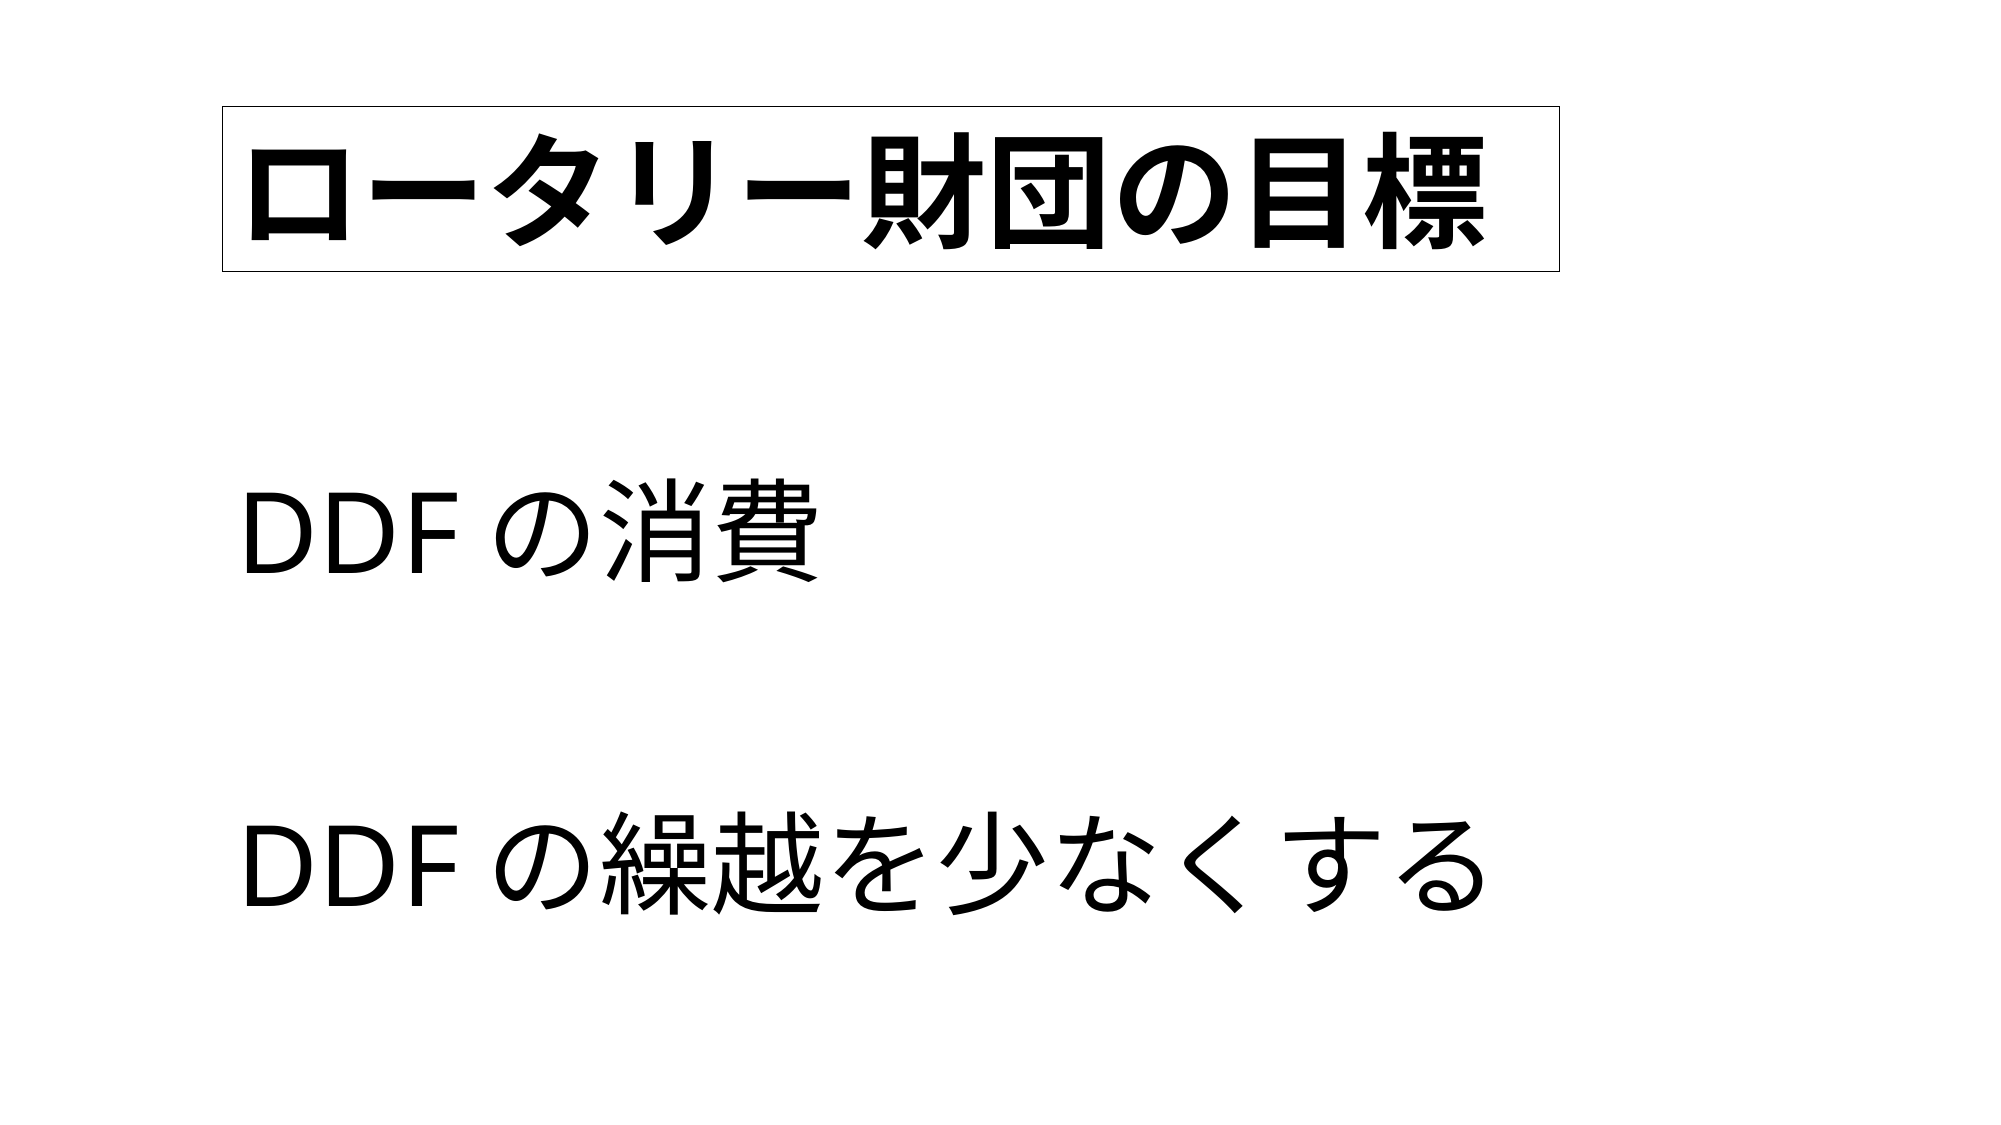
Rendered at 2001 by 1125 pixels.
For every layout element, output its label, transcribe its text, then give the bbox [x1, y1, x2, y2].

text_box ロータリー財団の目標 [222, 106, 1560, 272]
text_box DDFの繰越を少なくする [222, 786, 1874, 937]
text_box DDFの消費 [222, 454, 1005, 604]
